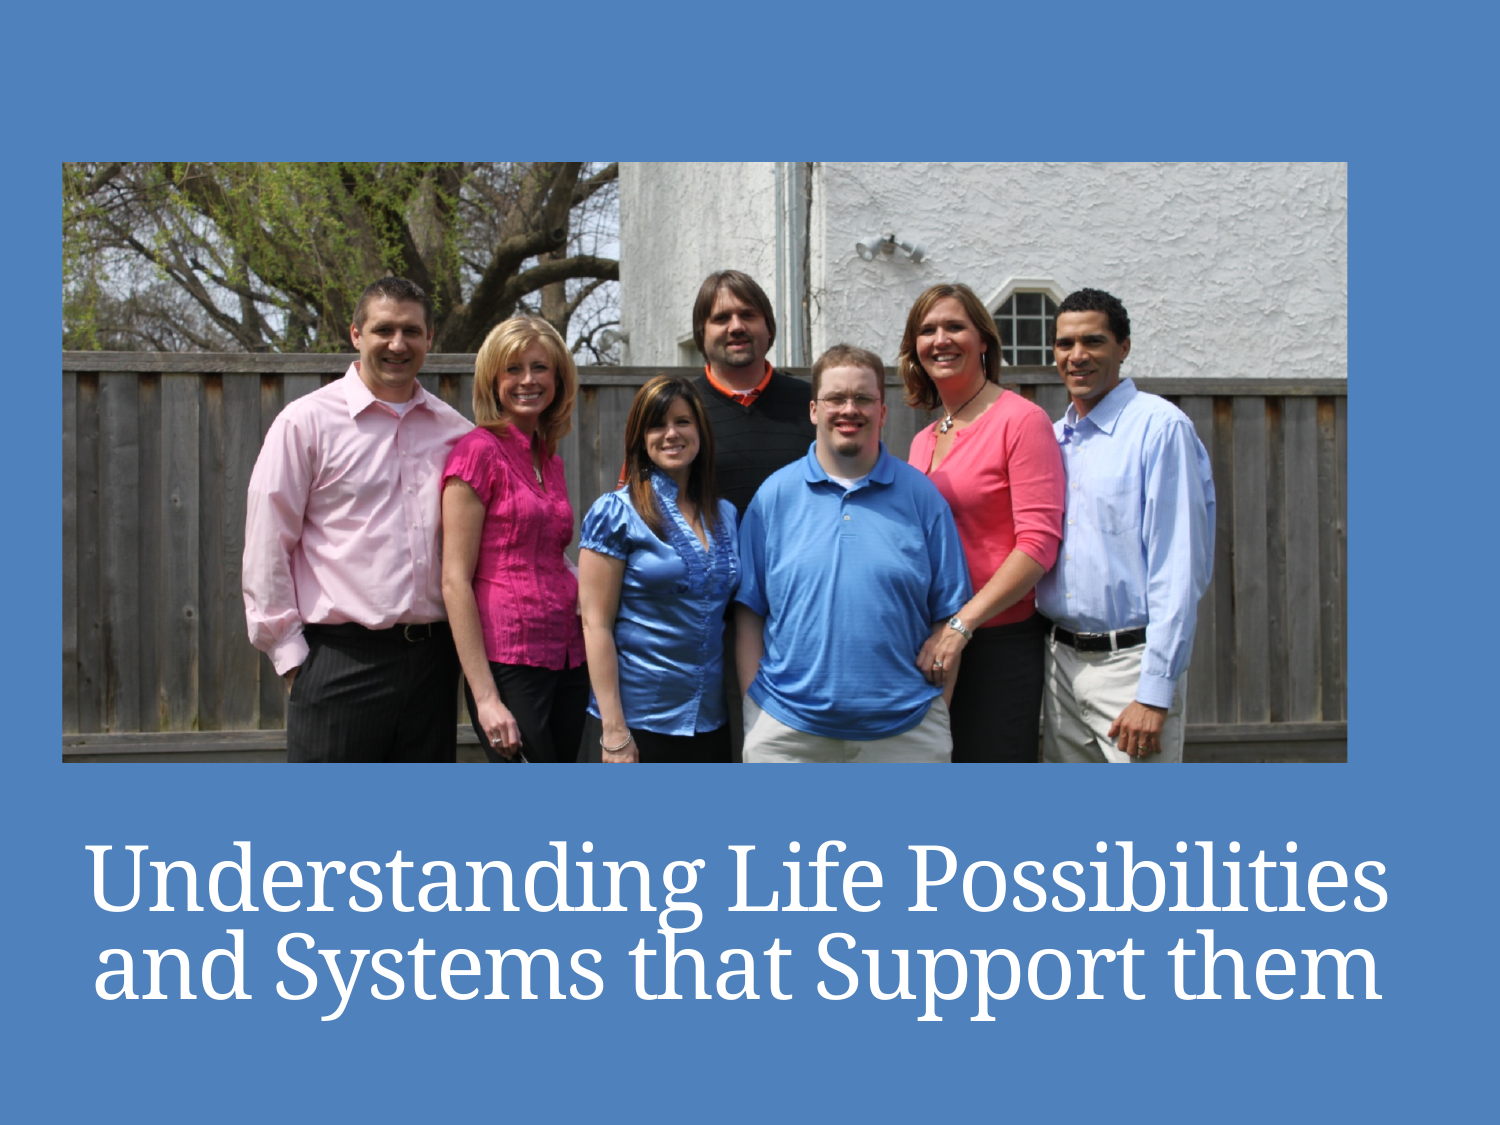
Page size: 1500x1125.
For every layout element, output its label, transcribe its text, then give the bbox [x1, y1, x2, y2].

title Understanding Life Possibilities and Systems that Support them [0, 774, 1500, 1025]
picture [62, 162, 1348, 763]
